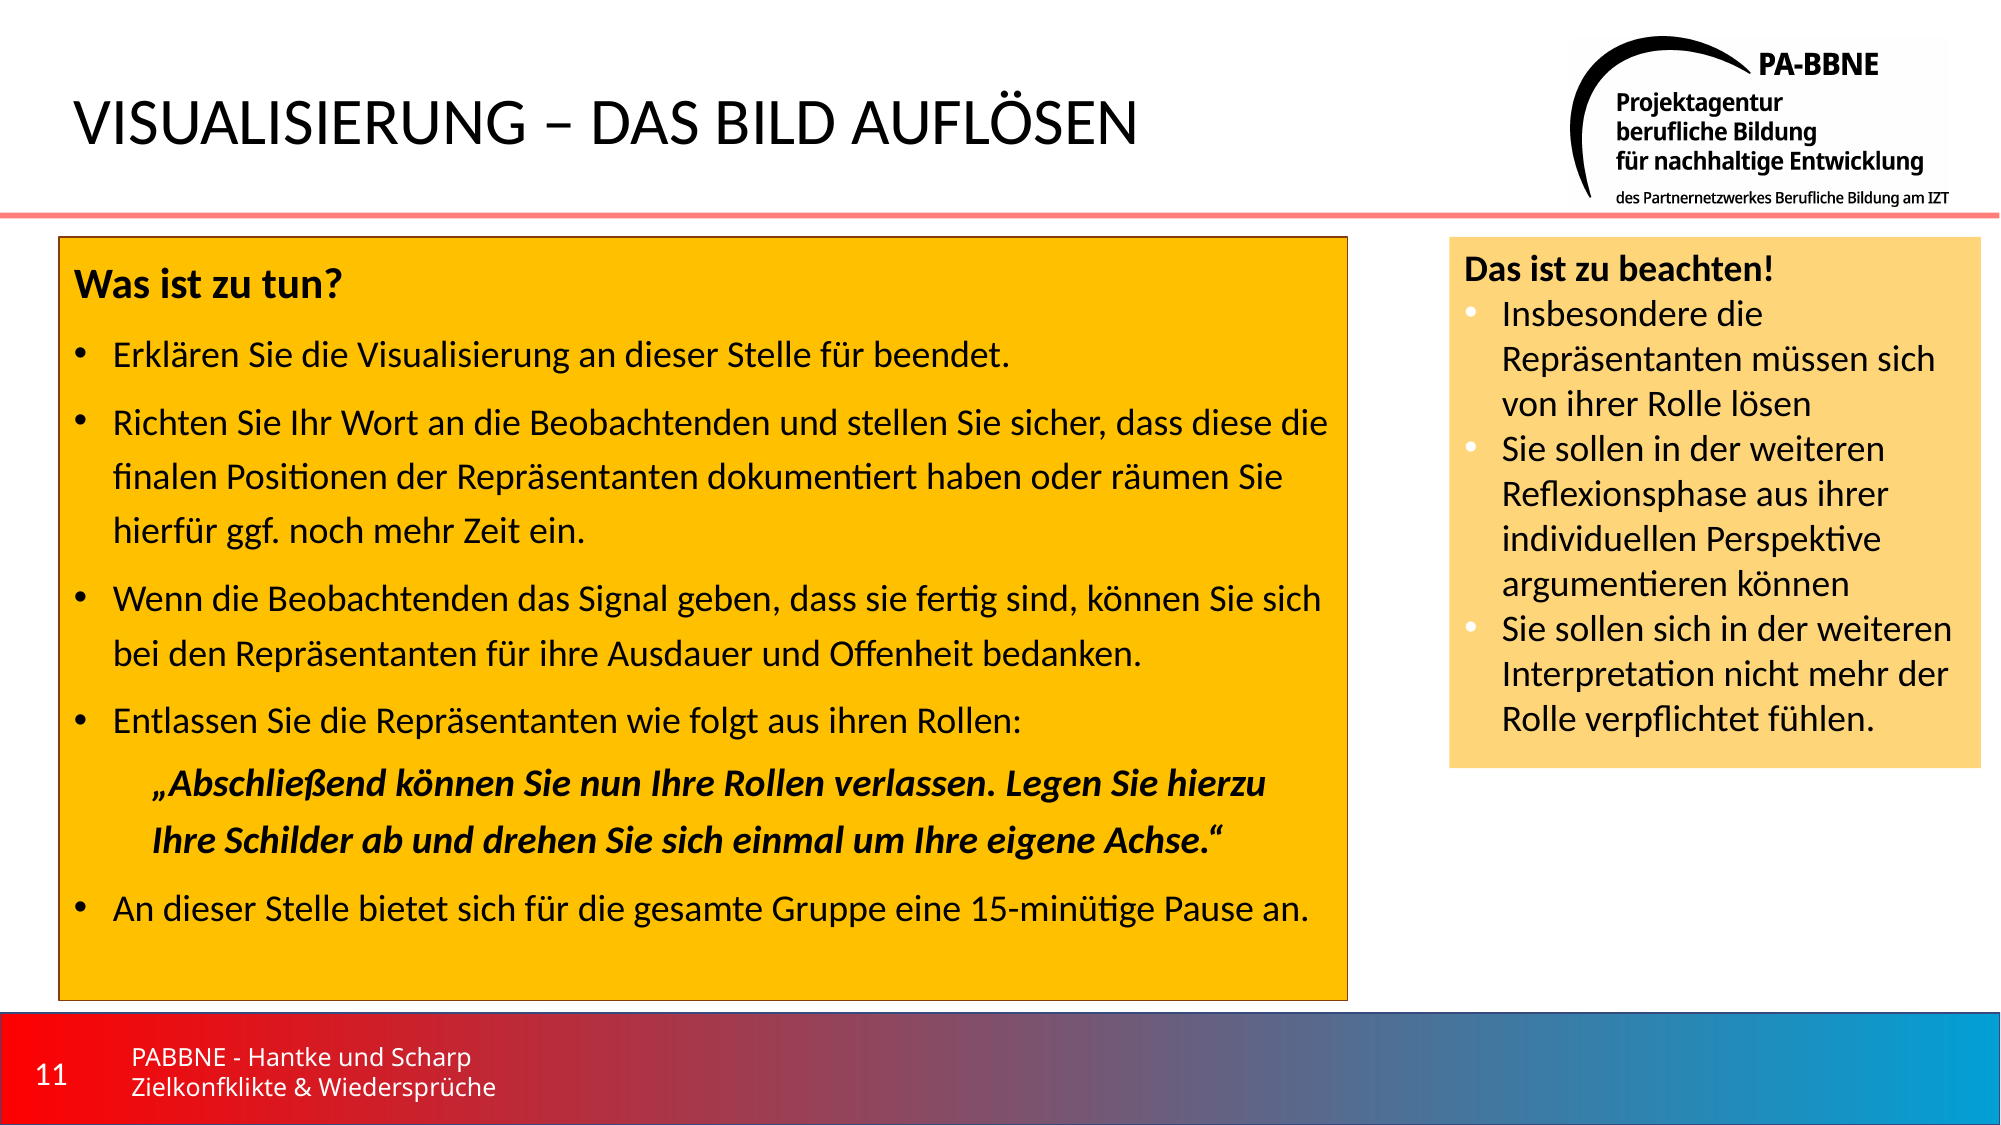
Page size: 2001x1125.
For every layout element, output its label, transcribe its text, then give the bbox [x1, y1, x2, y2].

title VISUALISIERUNG – DAS BILD AUFLÖSEN [59, 29, 1536, 207]
text_box Was ist zu tun? Erklären Sie die Visualisierung an dieser Stelle für beendet. Richten Sie Ihr Wort an die Beobachtenden und stellen Sie sicher, dass diese die finalen Positionen der Repräsentanten dokumentiert haben oder räumen Sie hierfür ggf. noch mehr Zeit ein. Wenn die Beobachtenden das Signal geben, dass sie fertig sind, können Sie sich bei den Repräsentanten für ihre Ausdauer und Offenheit bedanken. Entlassen Sie die Repräsentanten wie folgt aus ihren Rollen: „Abschließend können Sie nun Ihre Rollen verlassen. Legen Sie hierzu Ihre Schilder ab und drehen Sie sich einmal um Ihre eigene Achse.“ An dieser Stelle bietet sich für die gesamte Gruppe eine 15-minütige Pause an. [58, 236, 1348, 1001]
slide_number ‹#› [0, 1026, 102, 1118]
picture [1570, 36, 1949, 207]
text_box Das ist zu beachten! Insbesondere die Repräsentanten müssen sich von ihrer Rolle lösen Sie sollen in der weiteren Reflexionsphase aus ihrer individuellen Perspektive argumentieren können Sie sollen sich in der weiteren Interpretation nicht mehr der Rolle verpflichtet fühlen. [1449, 236, 1981, 769]
footer PABBNE - Hantke und Scharp Zielkonfklikte & Wiedersprüche [116, 1026, 534, 1118]
